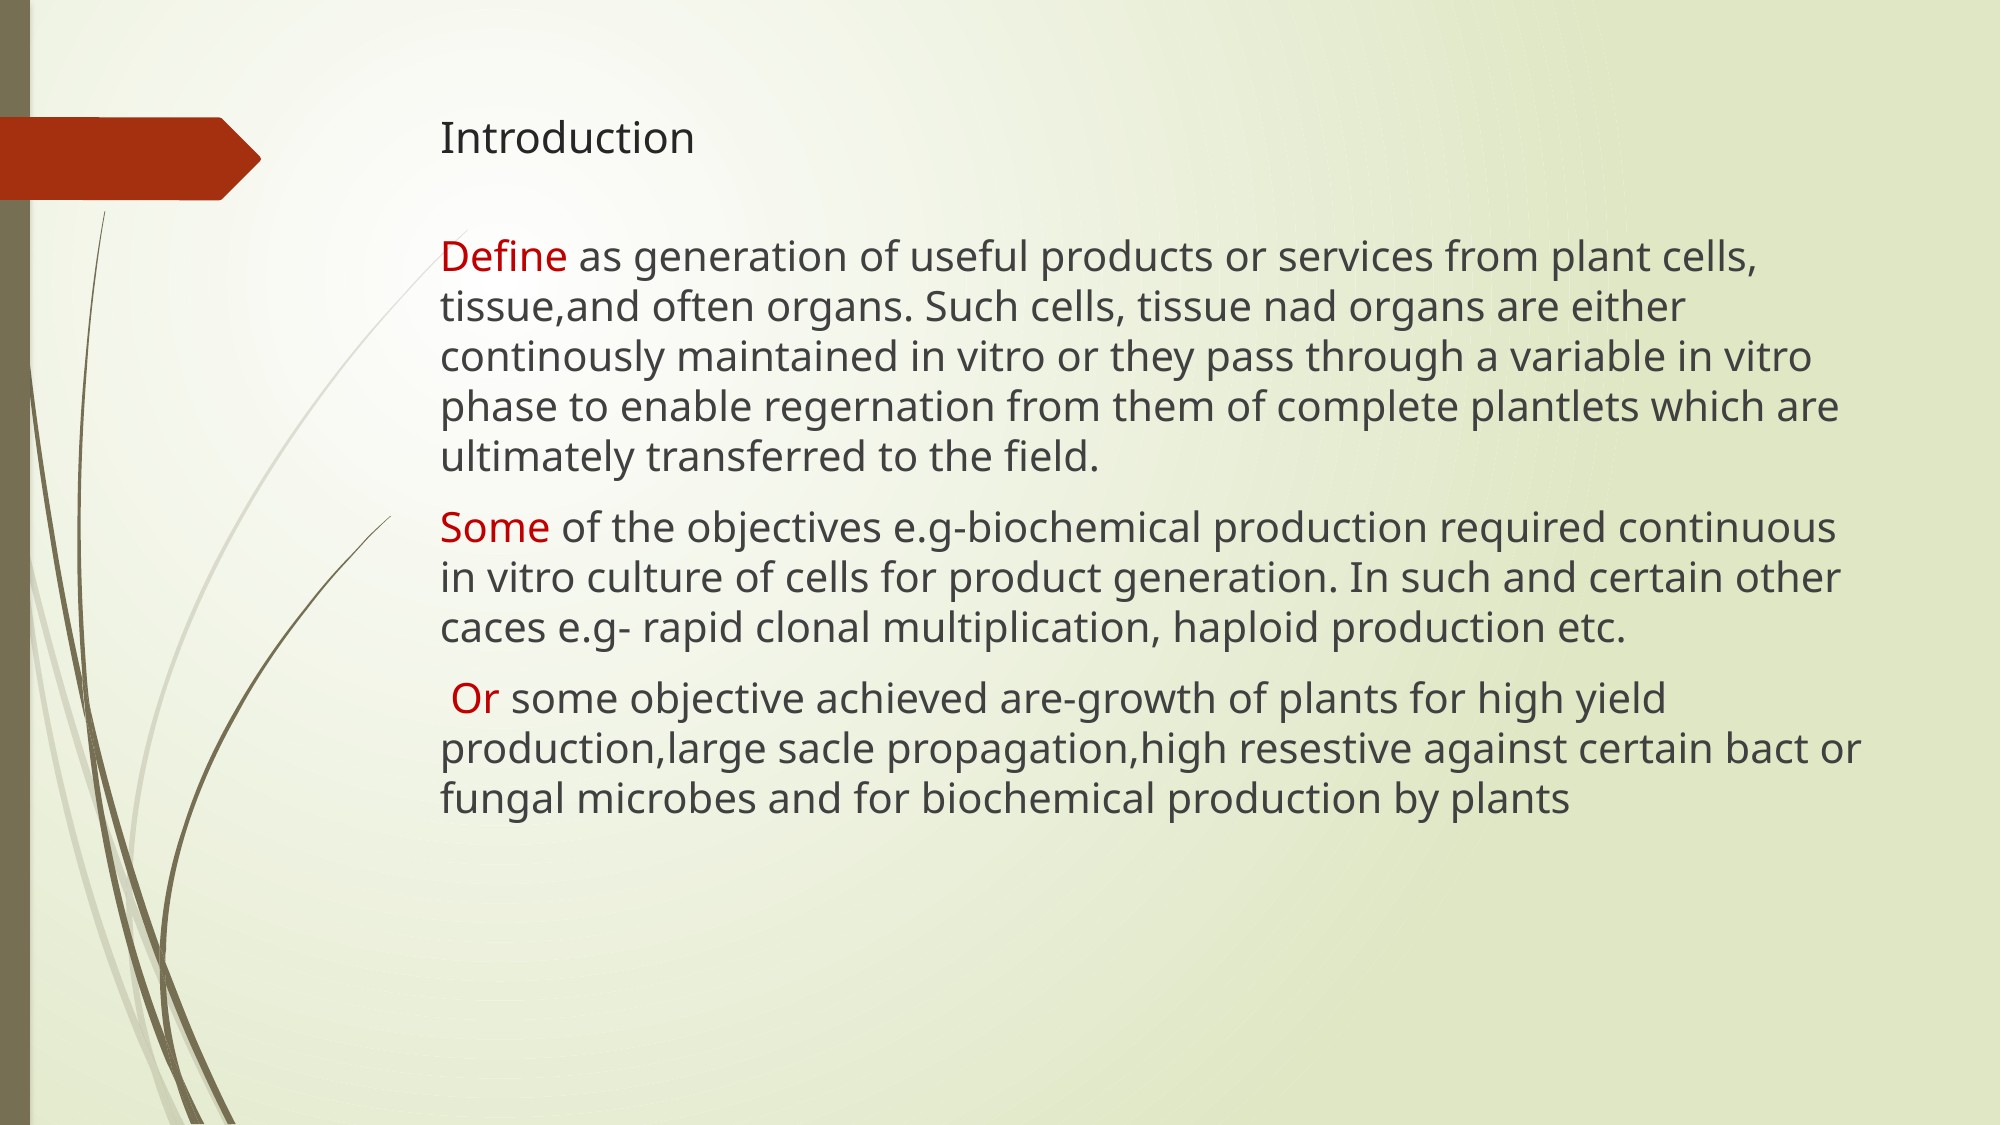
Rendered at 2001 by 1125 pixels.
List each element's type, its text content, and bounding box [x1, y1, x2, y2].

list Define as generation of useful products or services from plant cells, tissue,and often organs. Such cells, tissue nad organs are either continously maintained in vitro or they pass through a variable in vitro phase to enable regernation from them of complete plantlets which are ultimately transferred to the field. Some of the objectives e.g-biochemical production required continuous in vitro culture of cells for product generation. In such and certain other caces e.g- rapid clonal multiplication, haploid production etc. Or some objective achieved are-growth of plants for high yield production,large sacle propagation,high resestive against certain bact or fungal microbes and for biochemical production by plants [424, 222, 1888, 994]
title Introduction [425, 102, 1888, 222]
